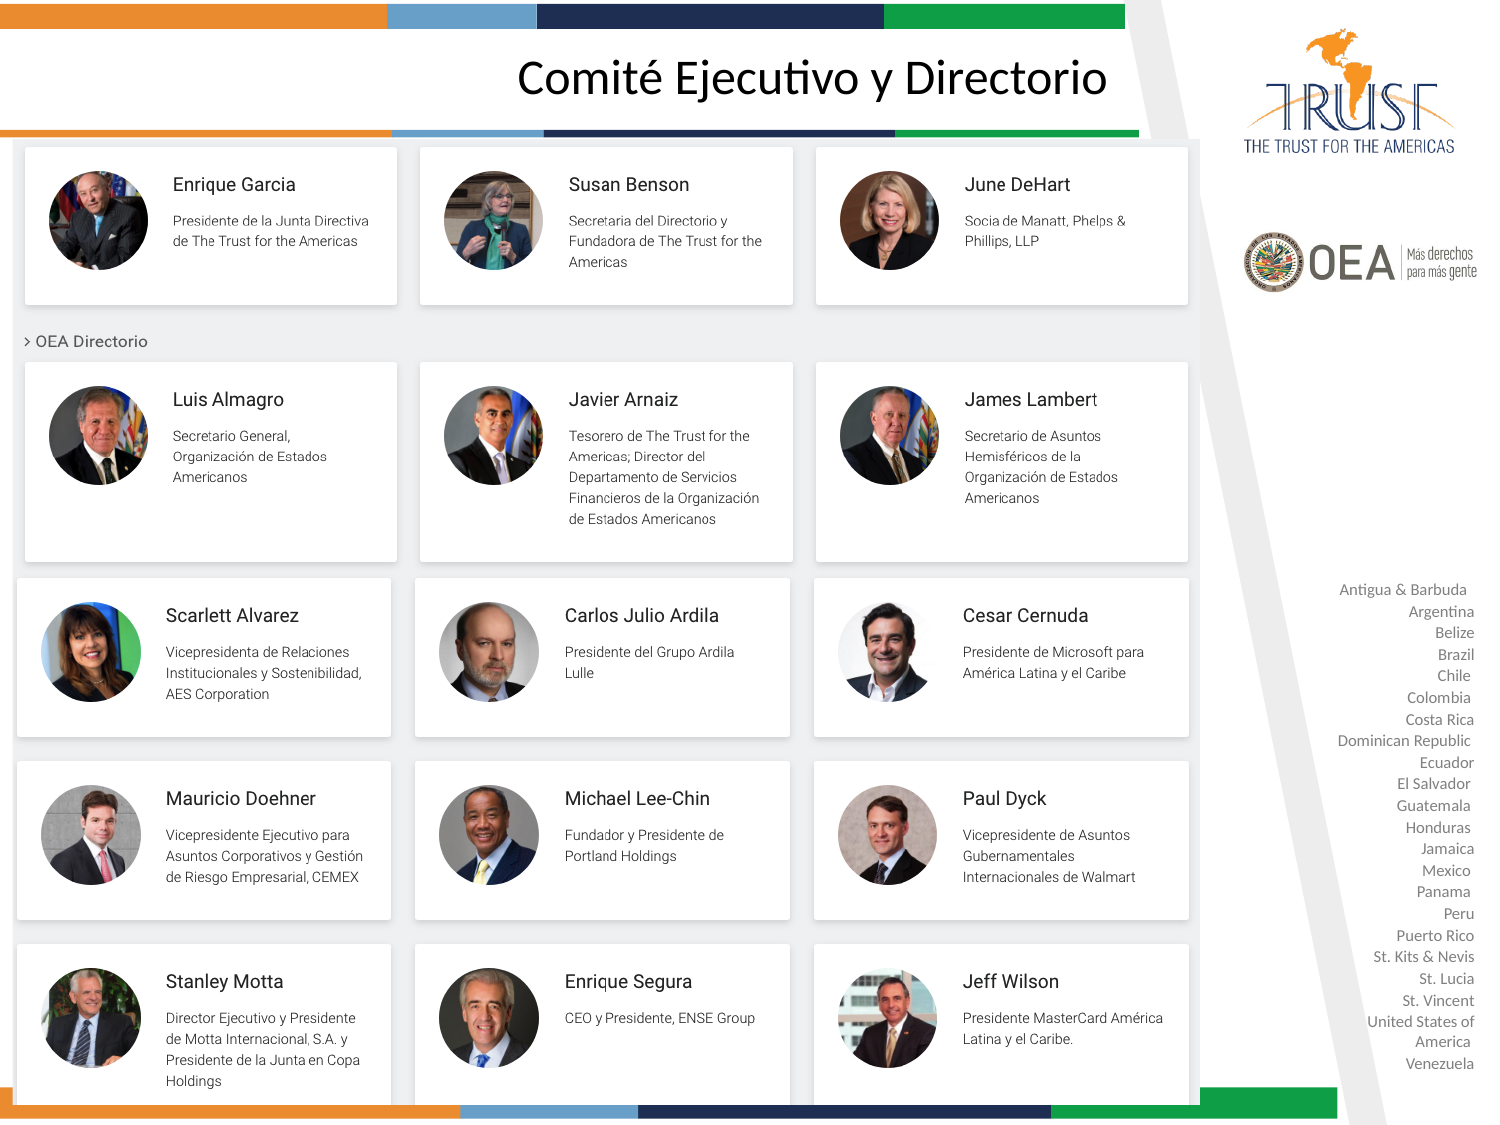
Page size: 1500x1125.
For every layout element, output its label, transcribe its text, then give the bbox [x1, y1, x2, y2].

picture [1244, 28, 1456, 153]
picture [1236, 203, 1484, 327]
text_box Comité Ejecutivo y Directorio [502, 37, 1123, 113]
picture [12, 139, 1200, 1105]
